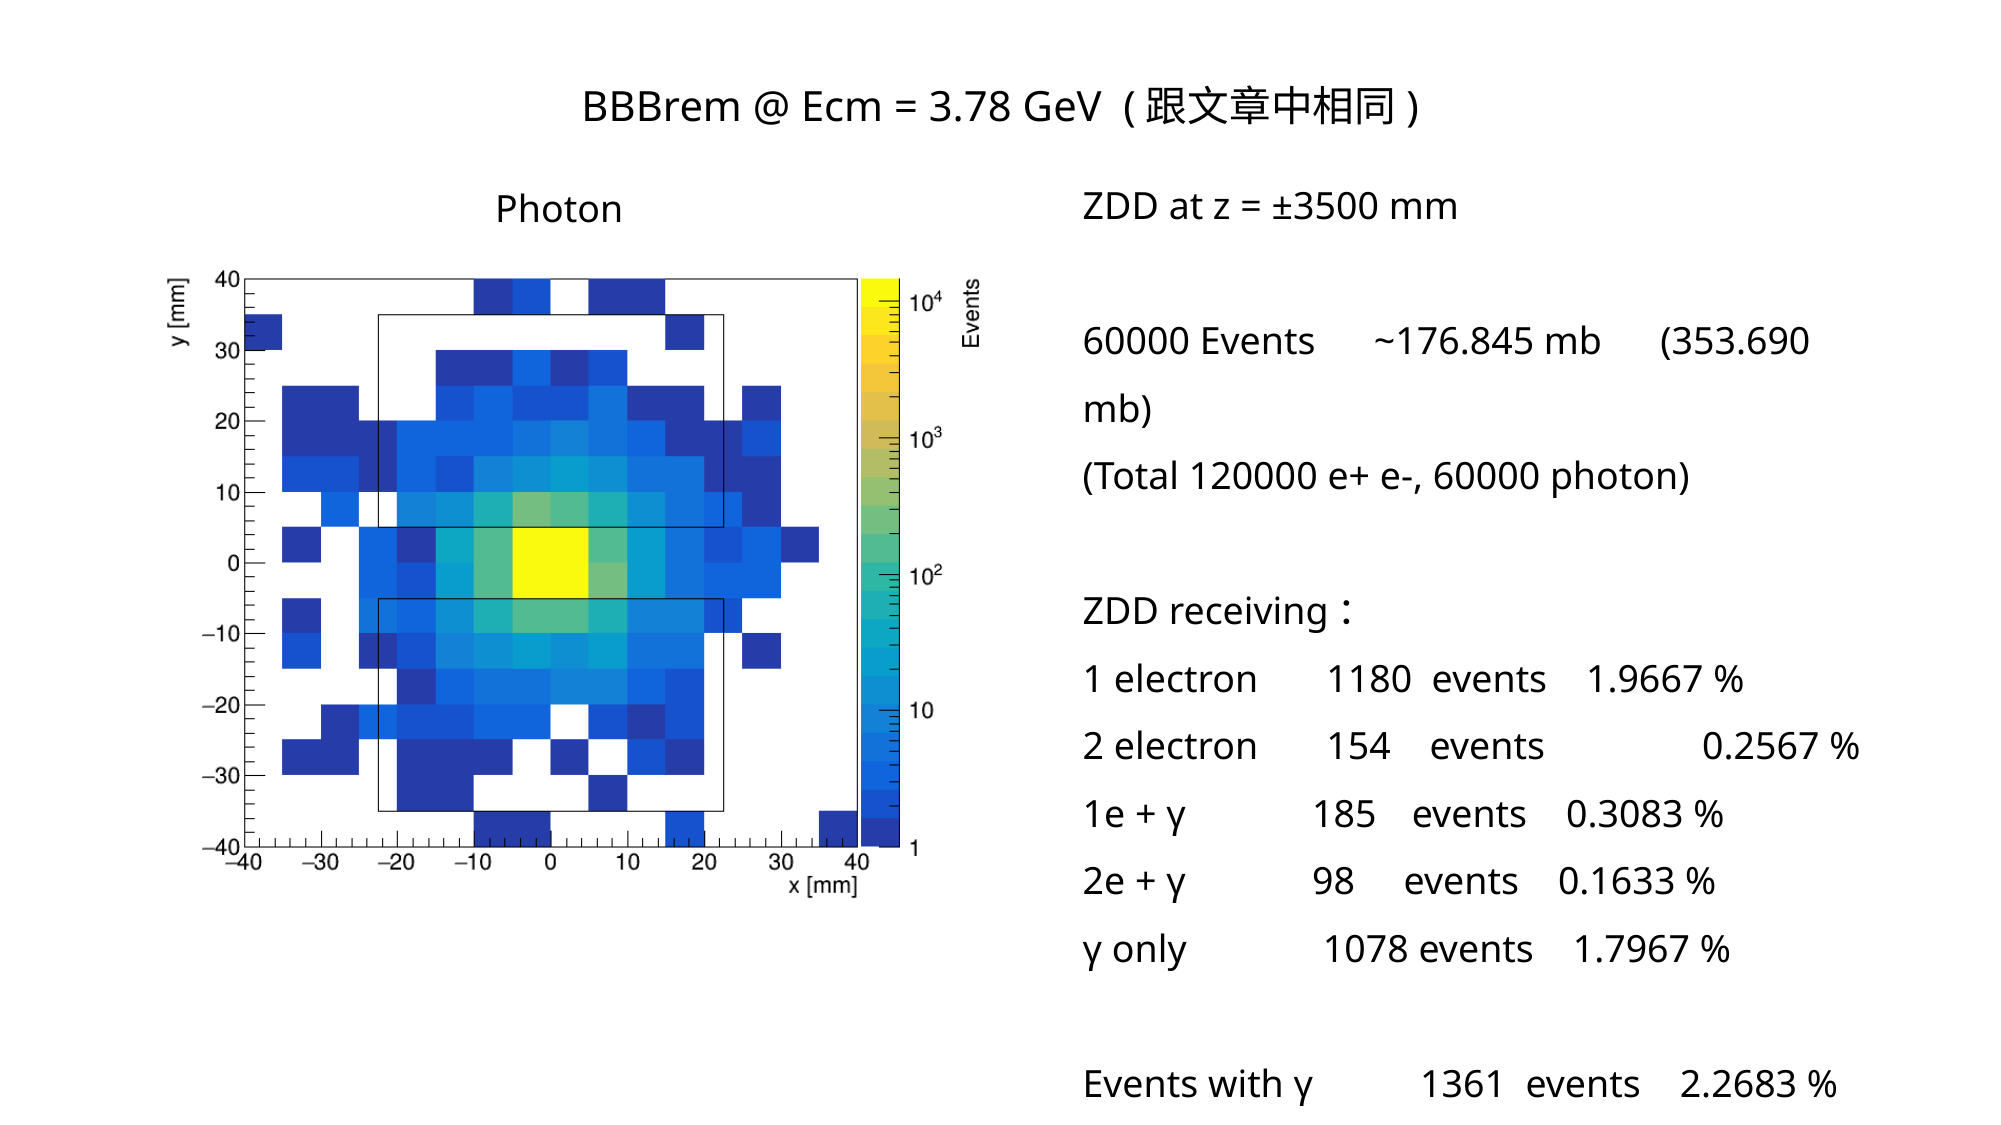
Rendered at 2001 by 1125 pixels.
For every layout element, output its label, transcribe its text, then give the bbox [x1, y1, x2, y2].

text_box Photon [332, 177, 786, 207]
text_box BBBrem @ Ecm = 3.78 GeV (跟文章中相同) [559, 71, 1441, 137]
text_box ZDD at z = ±3500 mm 60000 Events ~176.845 mb (353.690 mb) (Total 120000 e+ e-, 60000 photon) ZDD receiving： 1 electron 1180 events 1.9667 % 2 electron 154 events 0.2567 % 1e + γ 185 events 0.3083 % 2e + γ 98 events 0.1633 % γ only 1078 events 1.7967 % Events with γ 1361 events 2.2683 % Events with γ or e 2695 events 4.4917 % [1067, 152, 1876, 1125]
picture [160, 207, 1001, 918]
